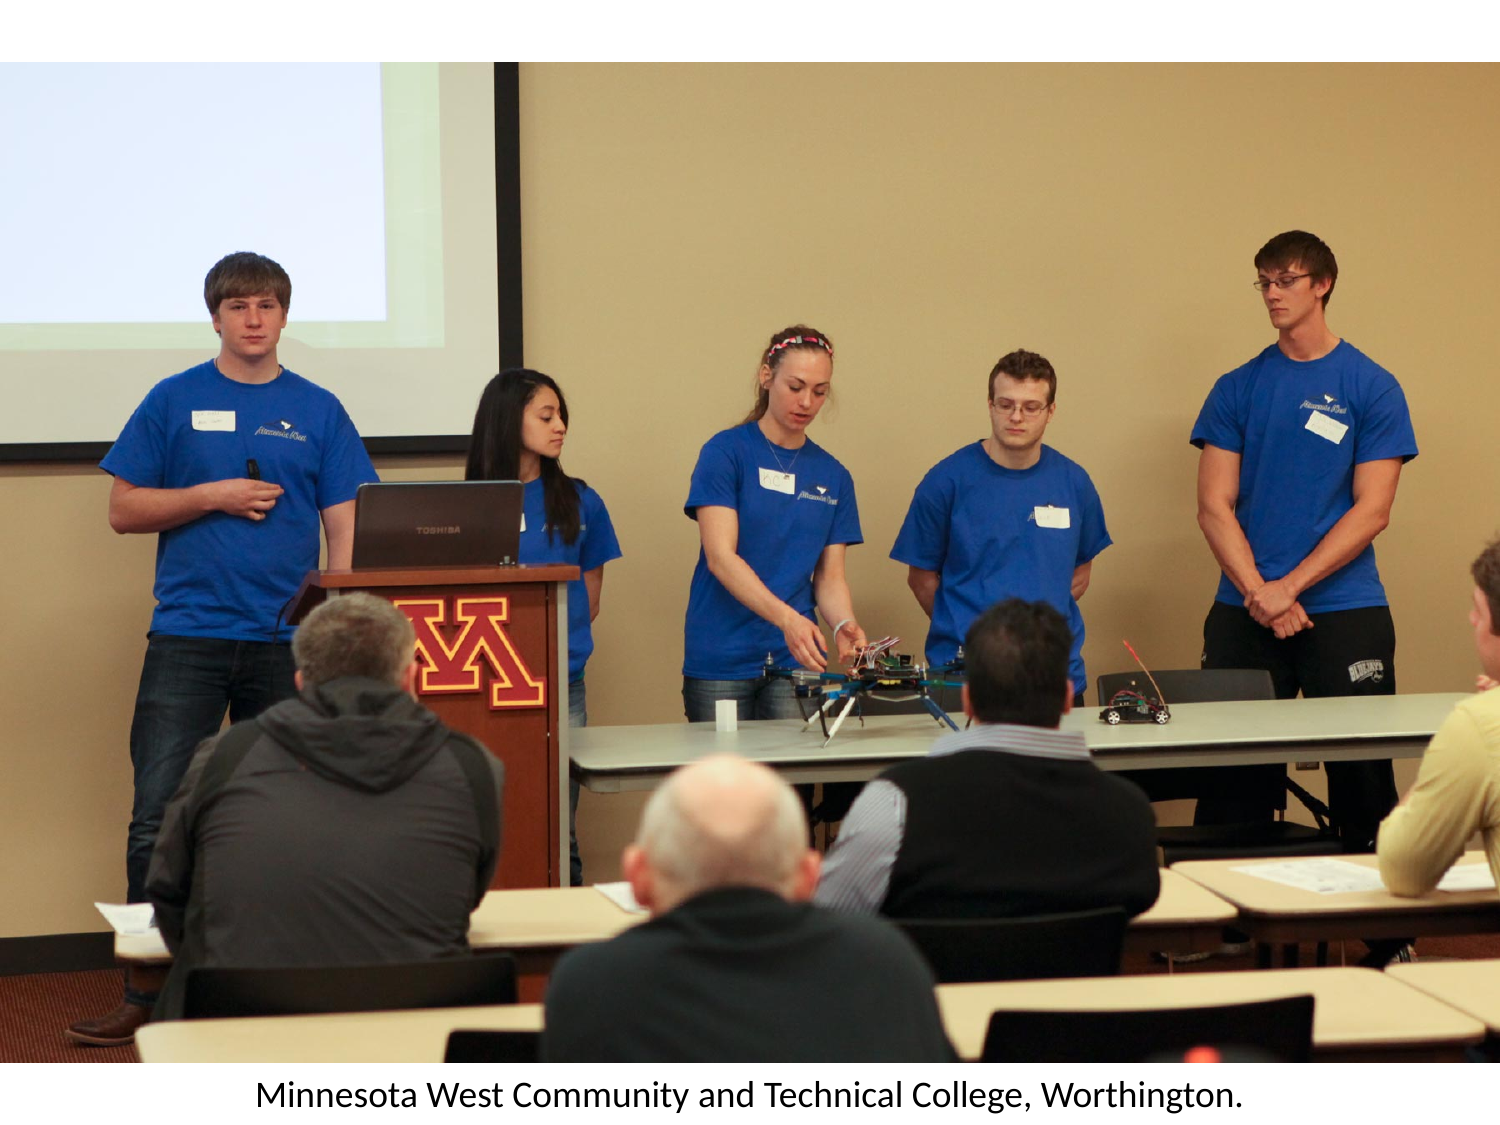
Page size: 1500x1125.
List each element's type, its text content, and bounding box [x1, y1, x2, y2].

text_box Minnesota West Community and Technical College, Worthington. [0, 1069, 1500, 1123]
picture [0, 62, 1500, 1063]
